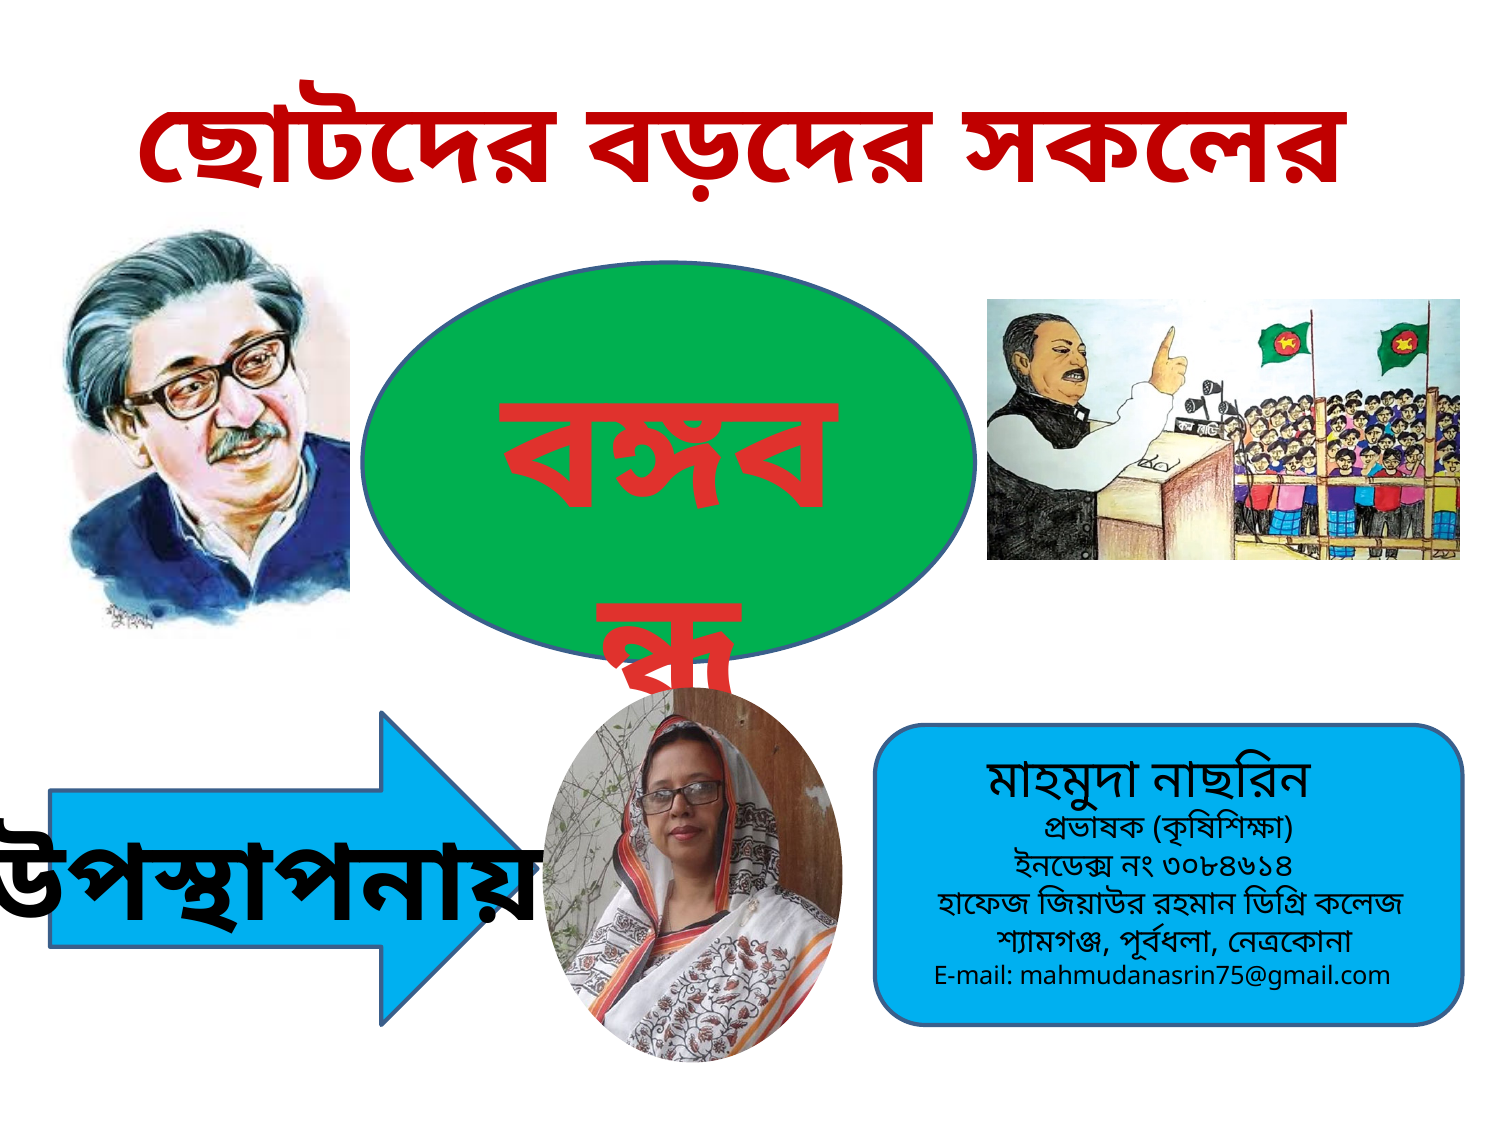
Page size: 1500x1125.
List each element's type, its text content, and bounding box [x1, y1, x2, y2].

text_box [889, 722, 1449, 737]
picture [542, 687, 843, 1063]
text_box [49, 712, 537, 1026]
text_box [362, 262, 976, 663]
text_box [879, 738, 1465, 1028]
text_box ছোটদের বড়দের সকলের [120, 62, 1392, 213]
text_box মাহমুদা নাছরিন প্রভাষক (কৃষিশিক্ষা) ইনডেক্স নং ৩০৮৪৬১৪ হাফেজ জিয়াউর রহমান ডিগ্রি কলেজ শ্যামগঞ্জ, পূর্বধলা, নেত্রকোনা E-mail: mahmudanasrin75@gmail.com [875, 737, 1450, 1000]
picture [987, 299, 1460, 560]
picture [37, 212, 351, 640]
